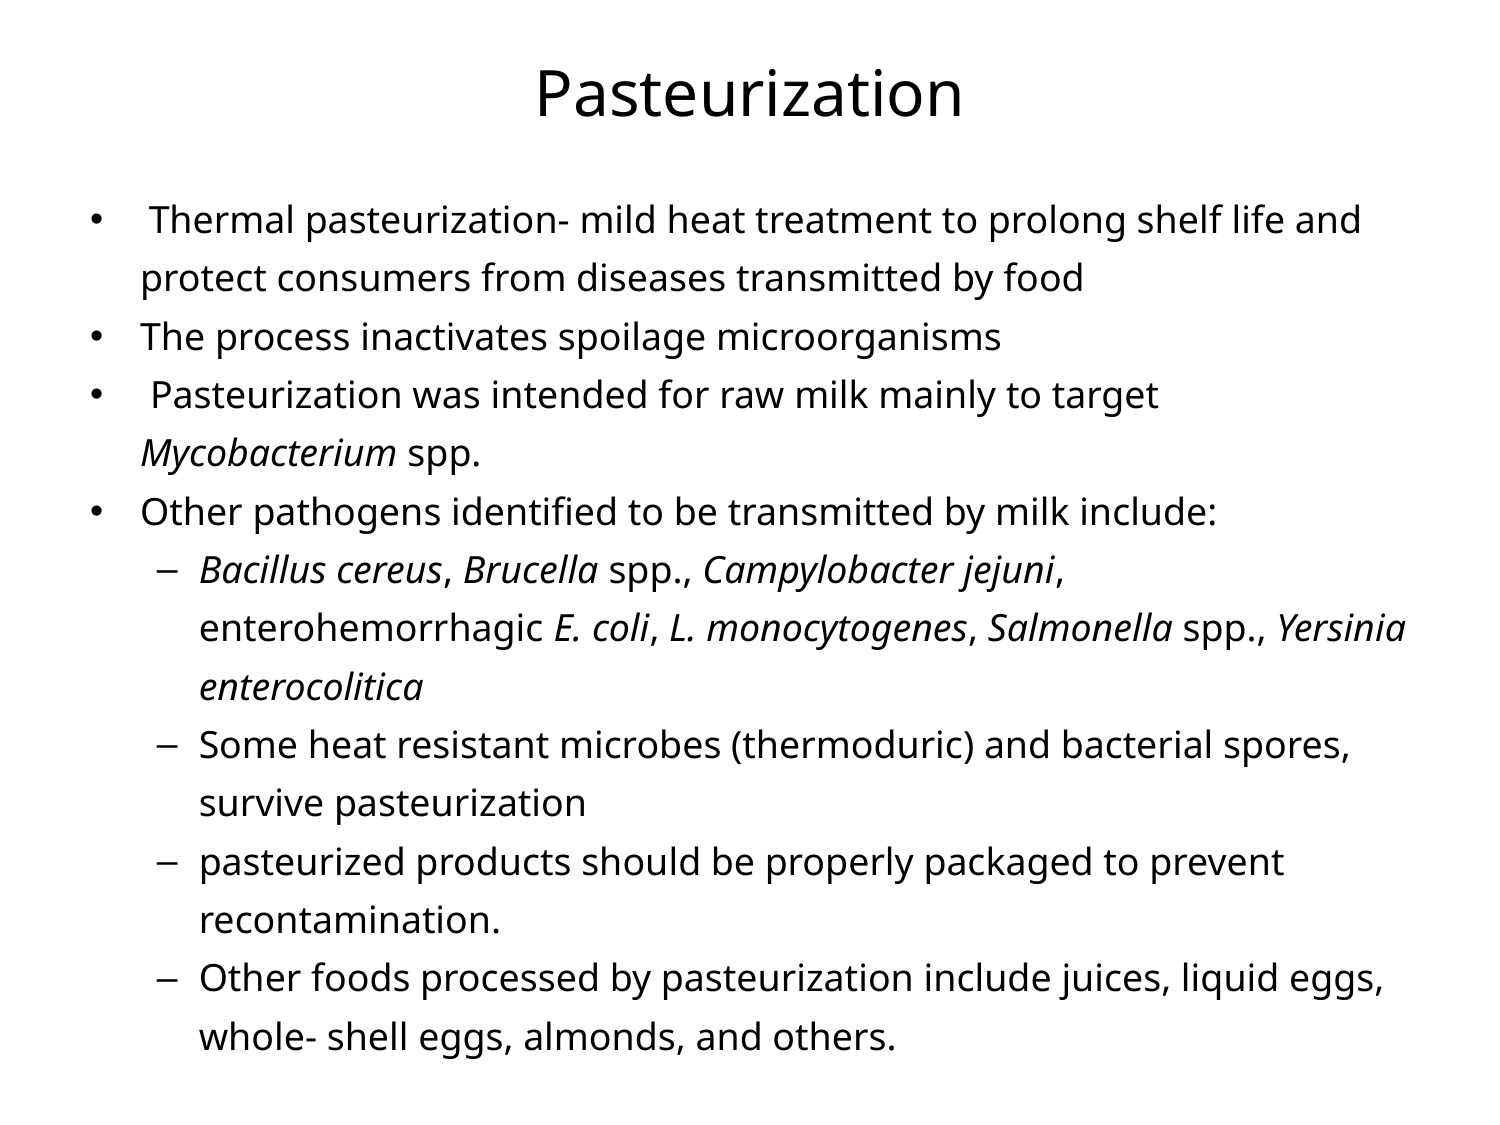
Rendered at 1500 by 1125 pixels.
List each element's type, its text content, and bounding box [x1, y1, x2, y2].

title Pasteurization [75, 45, 1425, 138]
list Thermal pasteurization- mild heat treatment to prolong shelf life and protect consumers from diseases transmitted by food The process inactivates spoilage microorganisms Pasteurization was intended for raw milk mainly to target Mycobacterium spp. Other pathogens identified to be transmitted by milk include: Bacillus cereus, Brucella spp., Campylobacter jejuni, enterohemorrhagic E. coli, L. monocytogenes, Salmonella spp., Yersinia enterocolitica Some heat resistant microbes (thermoduric) and bacterial spores, survive pasteurization pasteurized products should be properly packaged to prevent recontamination. Other foods processed by pasteurization include juices, liquid eggs, whole- shell eggs, almonds, and others. [75, 174, 1425, 1080]
